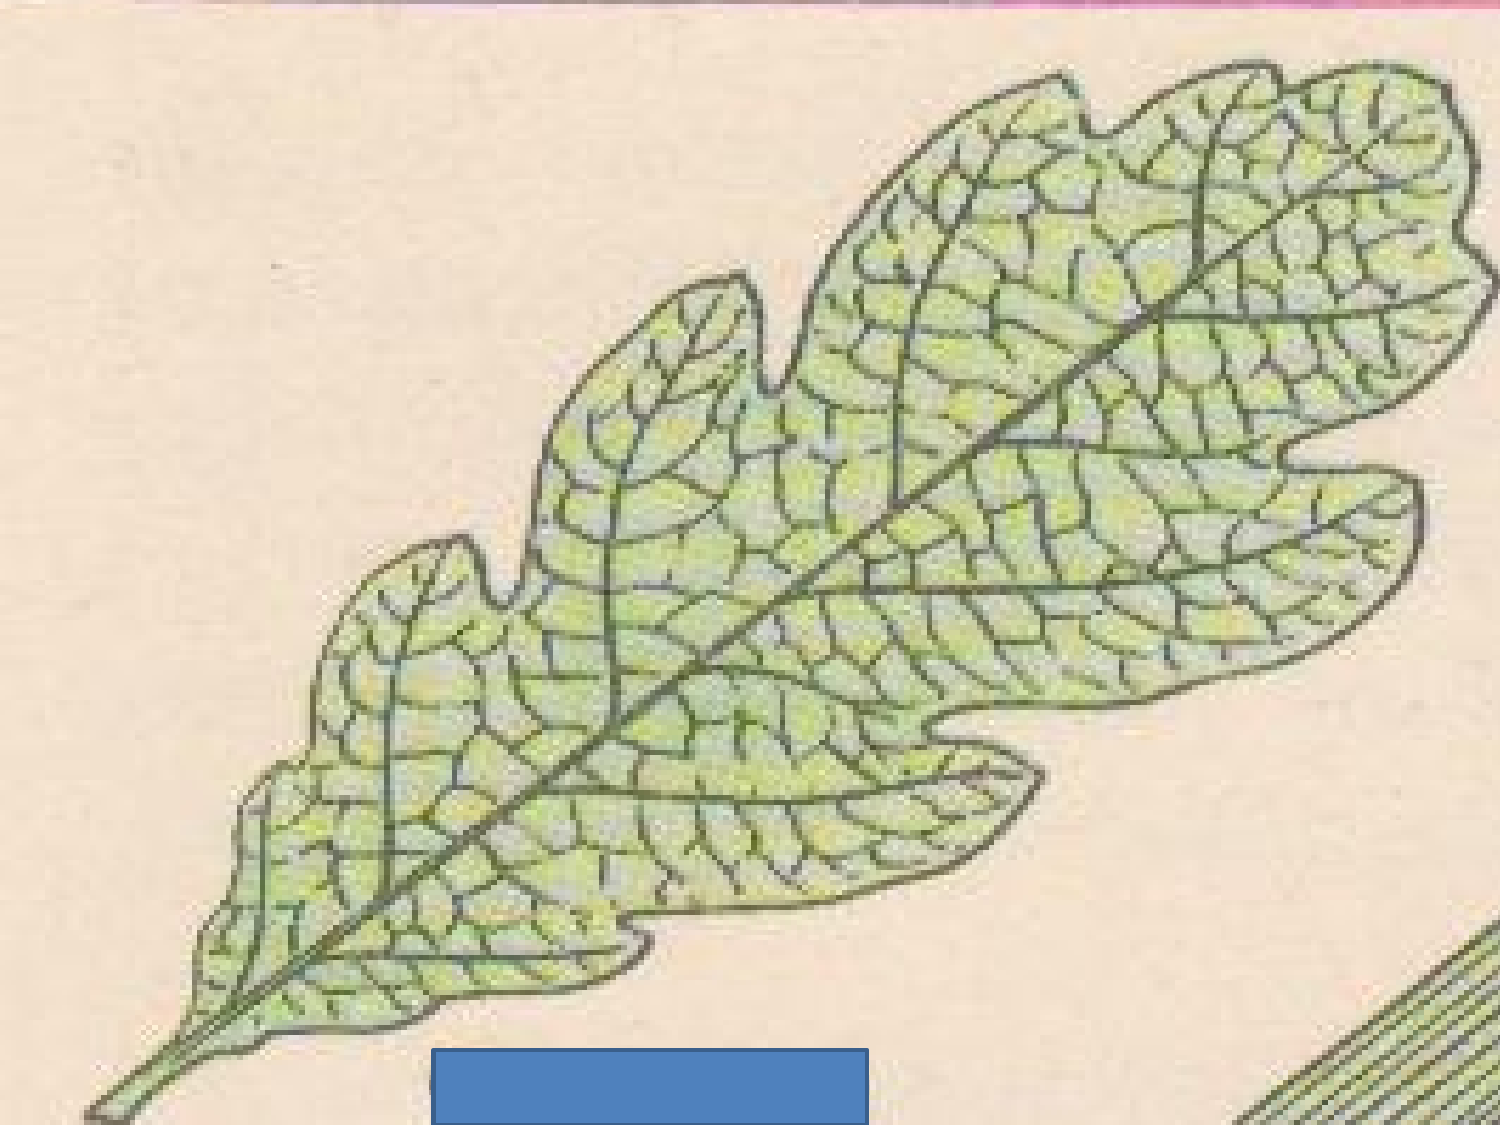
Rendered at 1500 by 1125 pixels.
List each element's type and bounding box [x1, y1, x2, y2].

list [0, 0, 1500, 1125]
